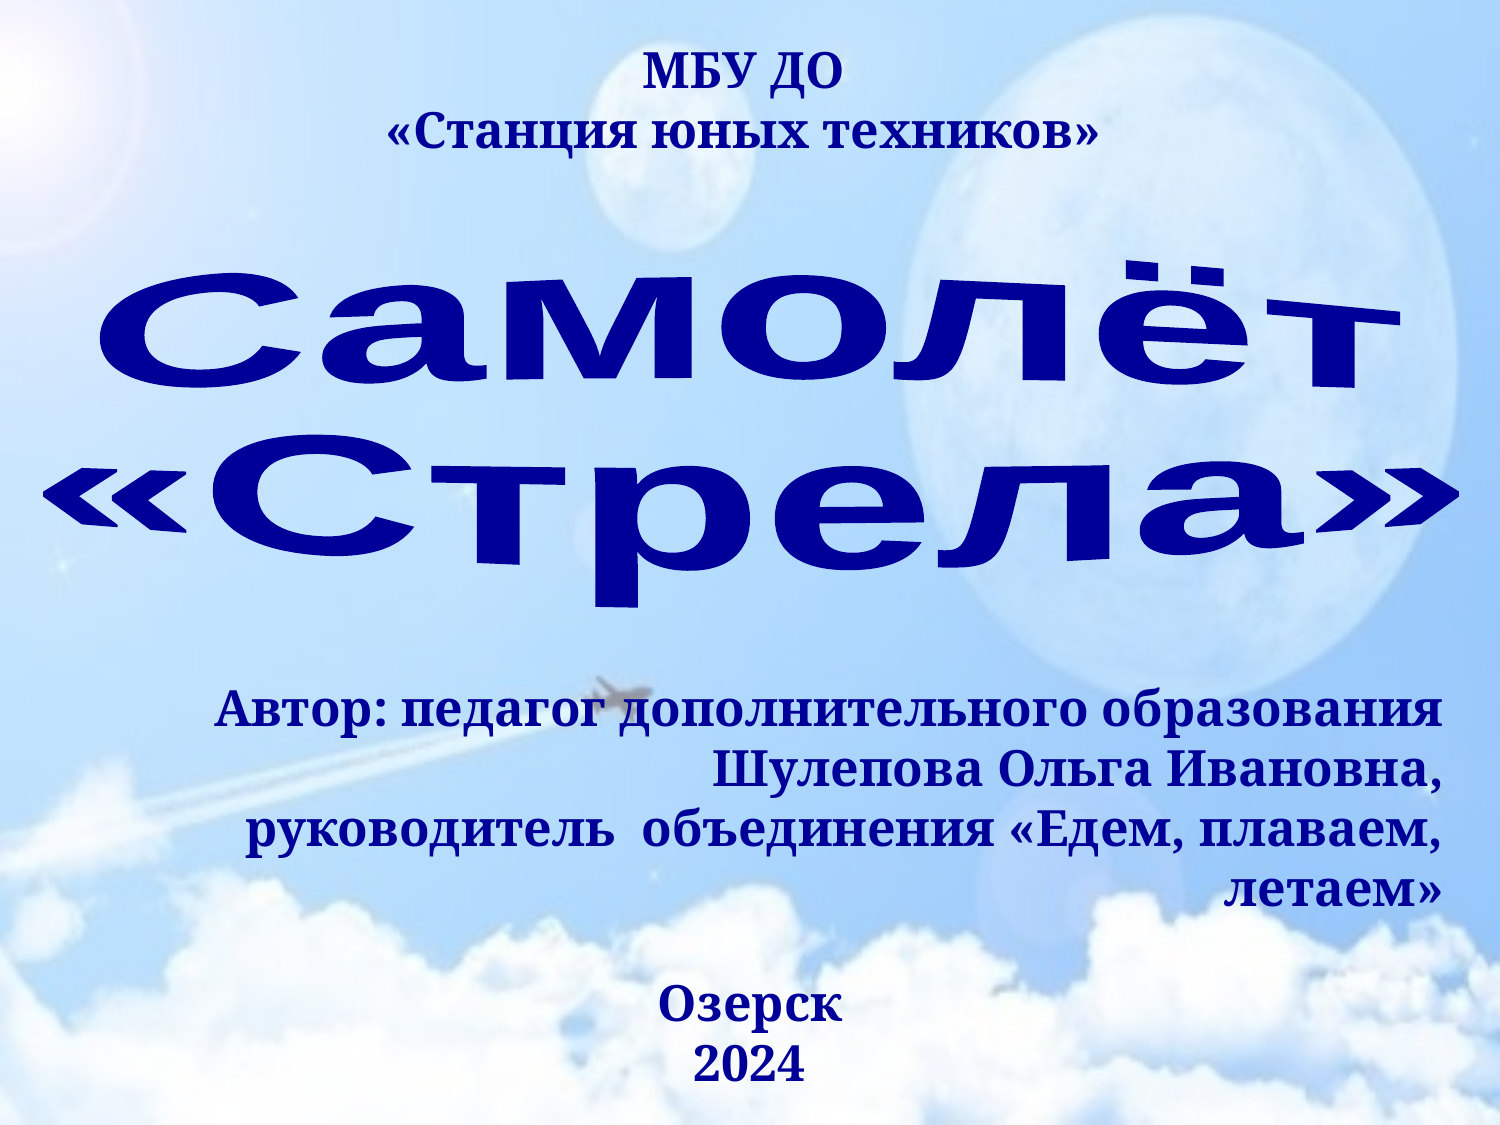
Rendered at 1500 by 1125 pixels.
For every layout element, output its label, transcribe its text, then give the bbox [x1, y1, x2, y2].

text_box Автор: педагог дополнительного образования Шулепова Ольга Ивановна, руководитель объединения «Едем, плаваем, летаем» [159, 668, 1459, 924]
text_box Озерск 2024 [41, 964, 1459, 1099]
text_box МБУ ДО «Станция юных техников» [41, 30, 1459, 166]
